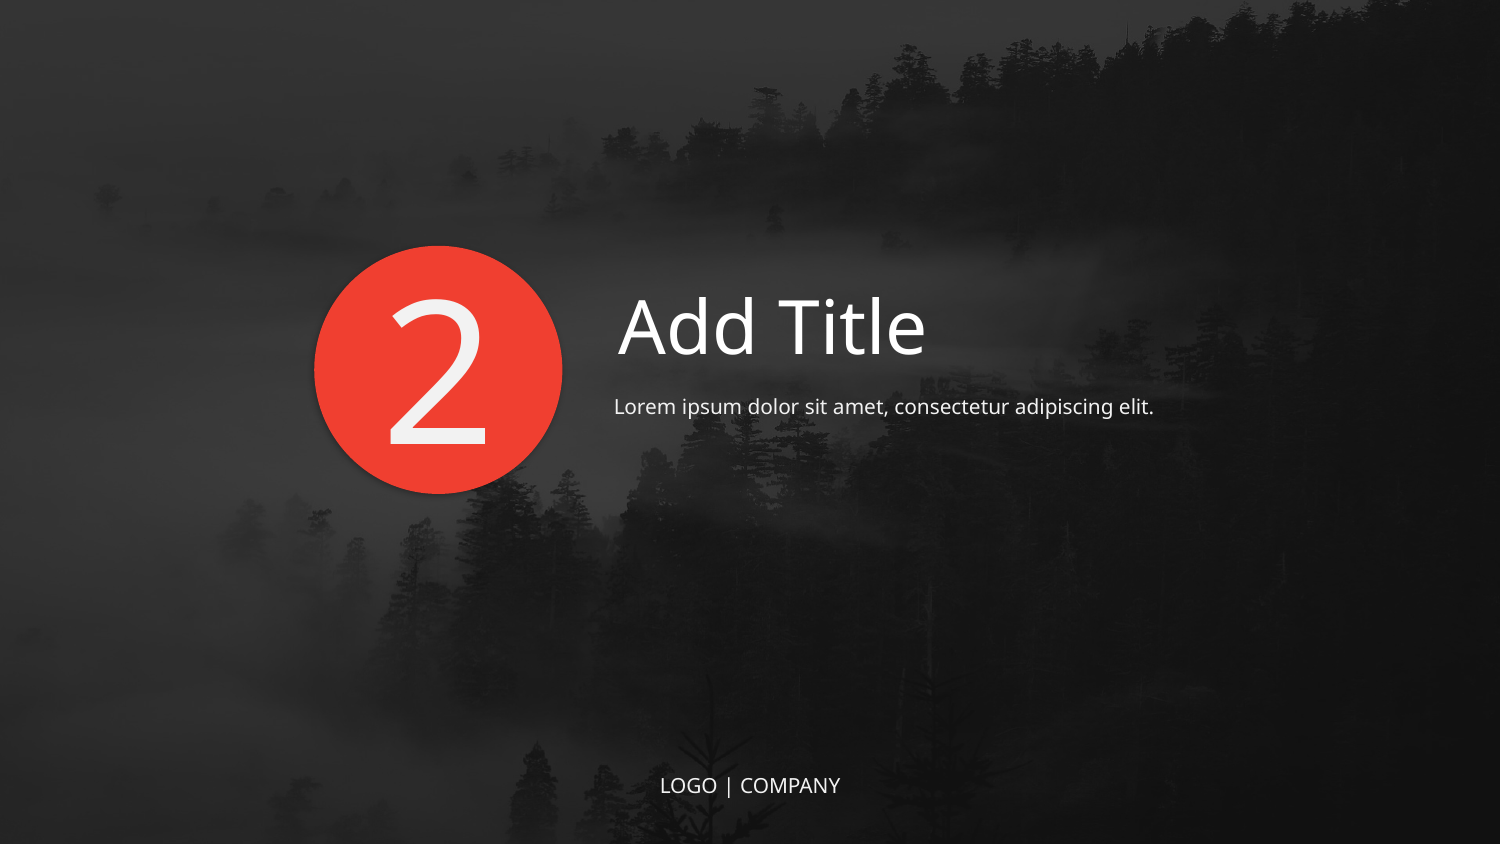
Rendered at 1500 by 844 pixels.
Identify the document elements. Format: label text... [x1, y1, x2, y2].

text_box Lorem ipsum dolor sit amet, consectetur adipiscing elit. [598, 378, 1186, 426]
text_box Add Title [603, 272, 943, 378]
picture [0, 0, 1500, 844]
text_box 2 [366, 237, 511, 492]
text_box LOGO | COMPANY [644, 765, 856, 806]
text_box [313, 268, 366, 472]
text_box [511, 268, 564, 472]
